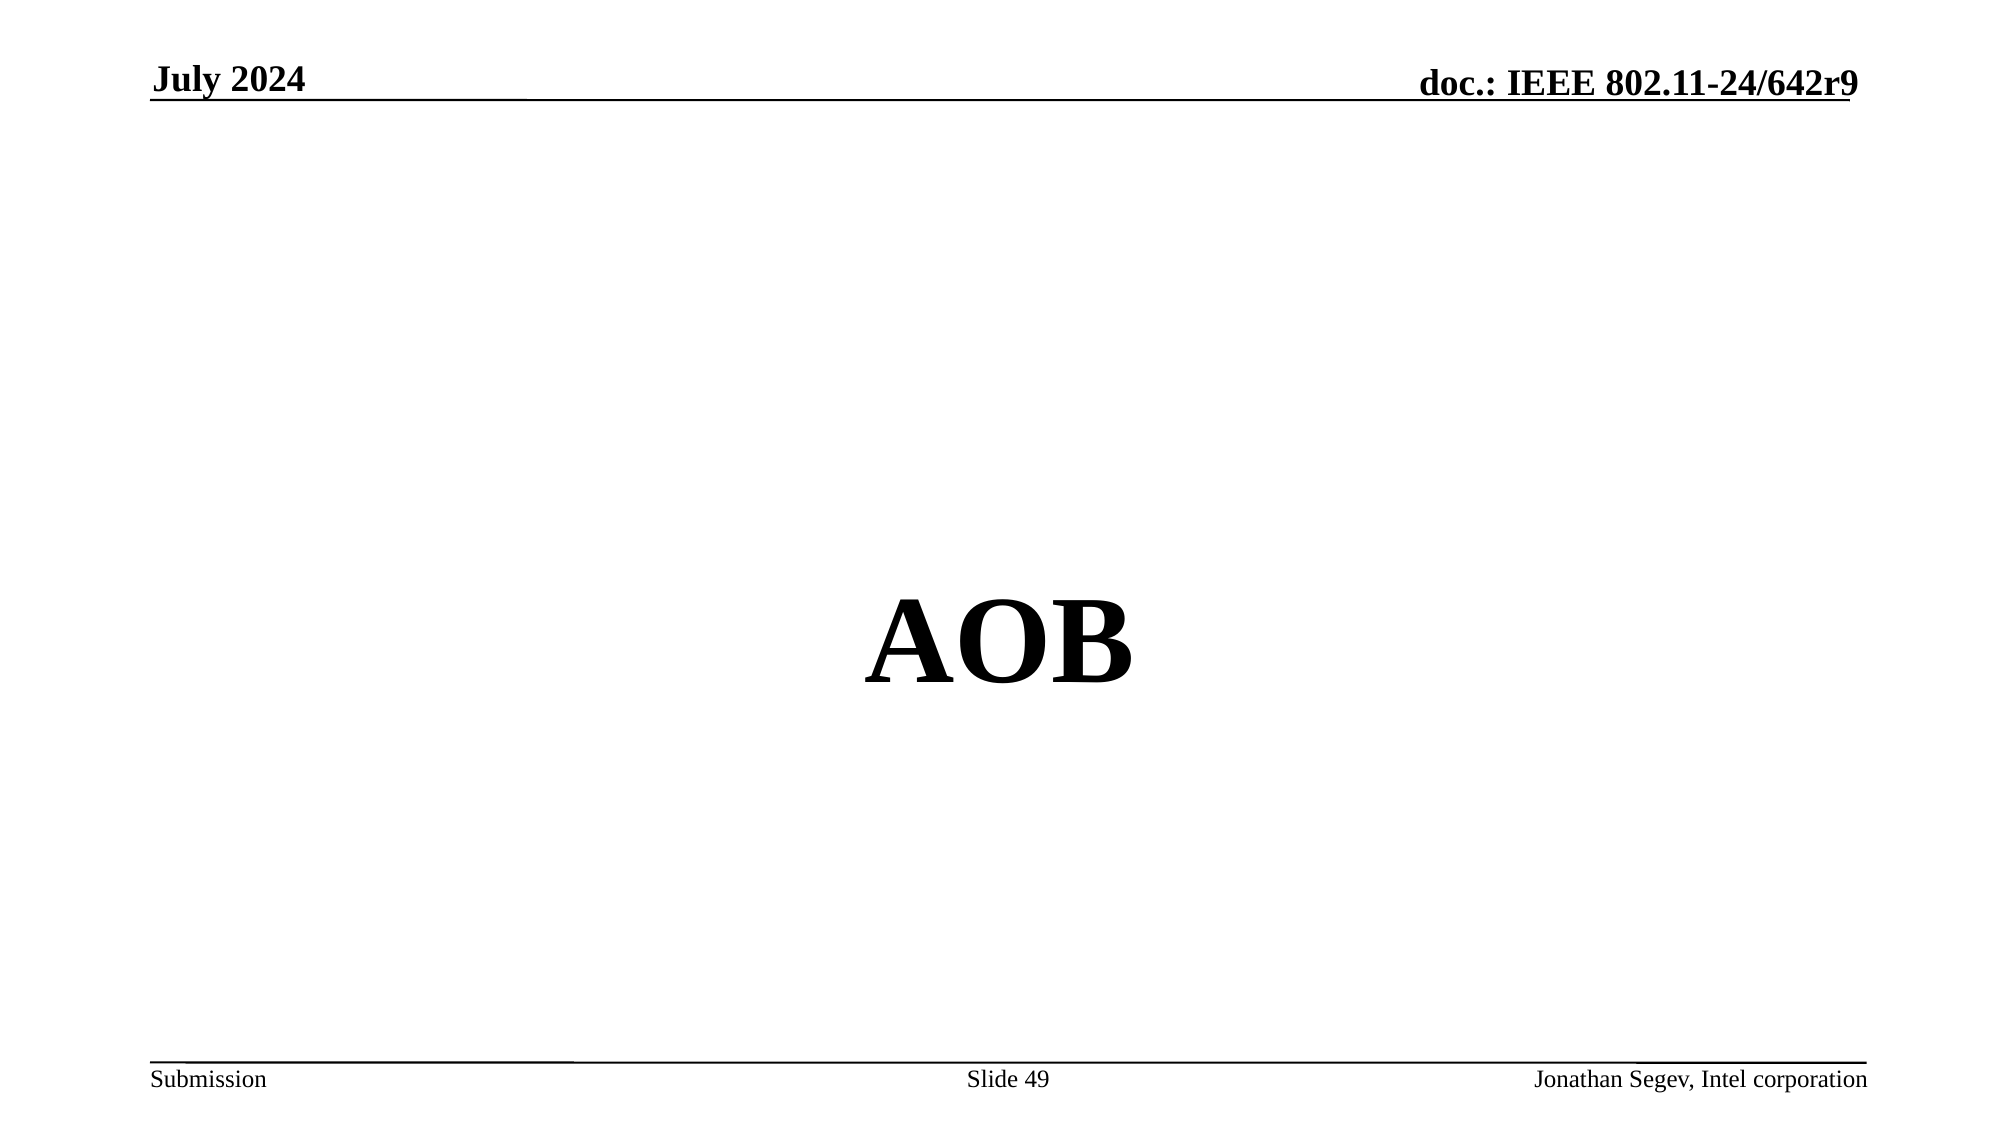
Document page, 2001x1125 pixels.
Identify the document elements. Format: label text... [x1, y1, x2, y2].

list AOB [149, 324, 1850, 1000]
footer Jonathan Segev, Intel corporation [1171, 1061, 1869, 1093]
slide_number Slide 49 [950, 1061, 1067, 1123]
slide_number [152, 54, 563, 100]
